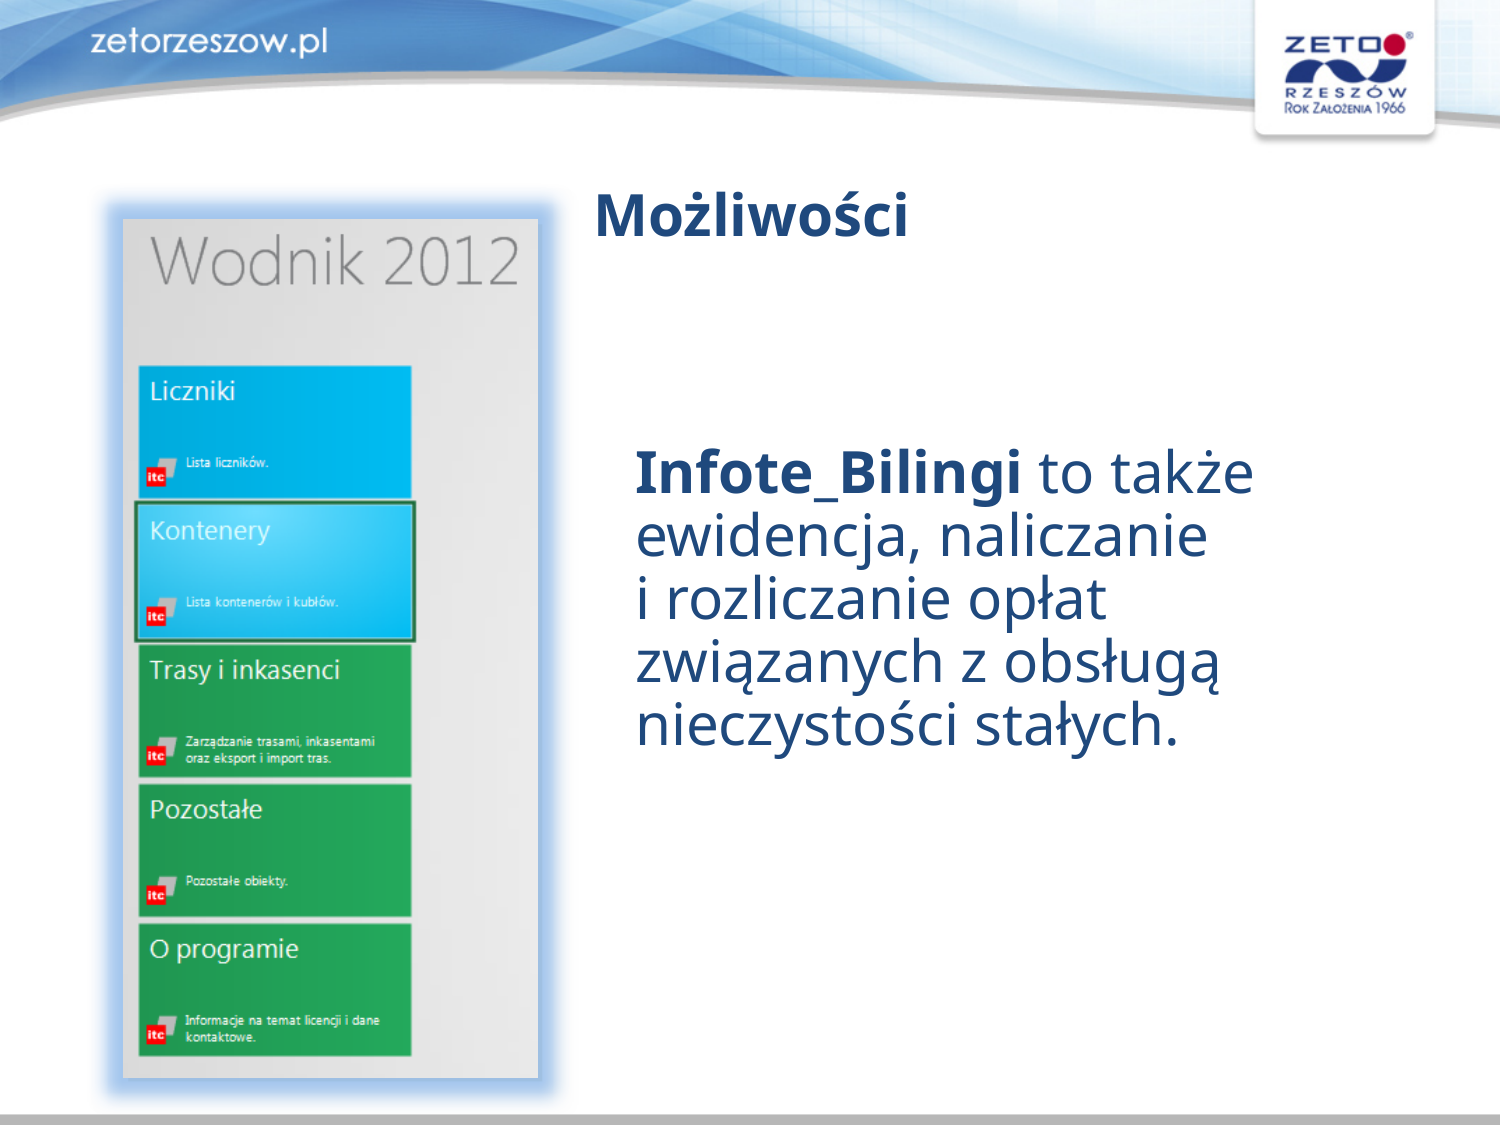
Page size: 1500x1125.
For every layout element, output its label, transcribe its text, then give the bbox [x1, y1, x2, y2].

title Możliwości [76, 137, 1427, 290]
picture [0, 0, 1500, 1125]
list Infote_Bilingi to także ewidencja, naliczanie i rozliczanie opłat związanych z obsługą nieczystości stałych. [620, 302, 1425, 1005]
